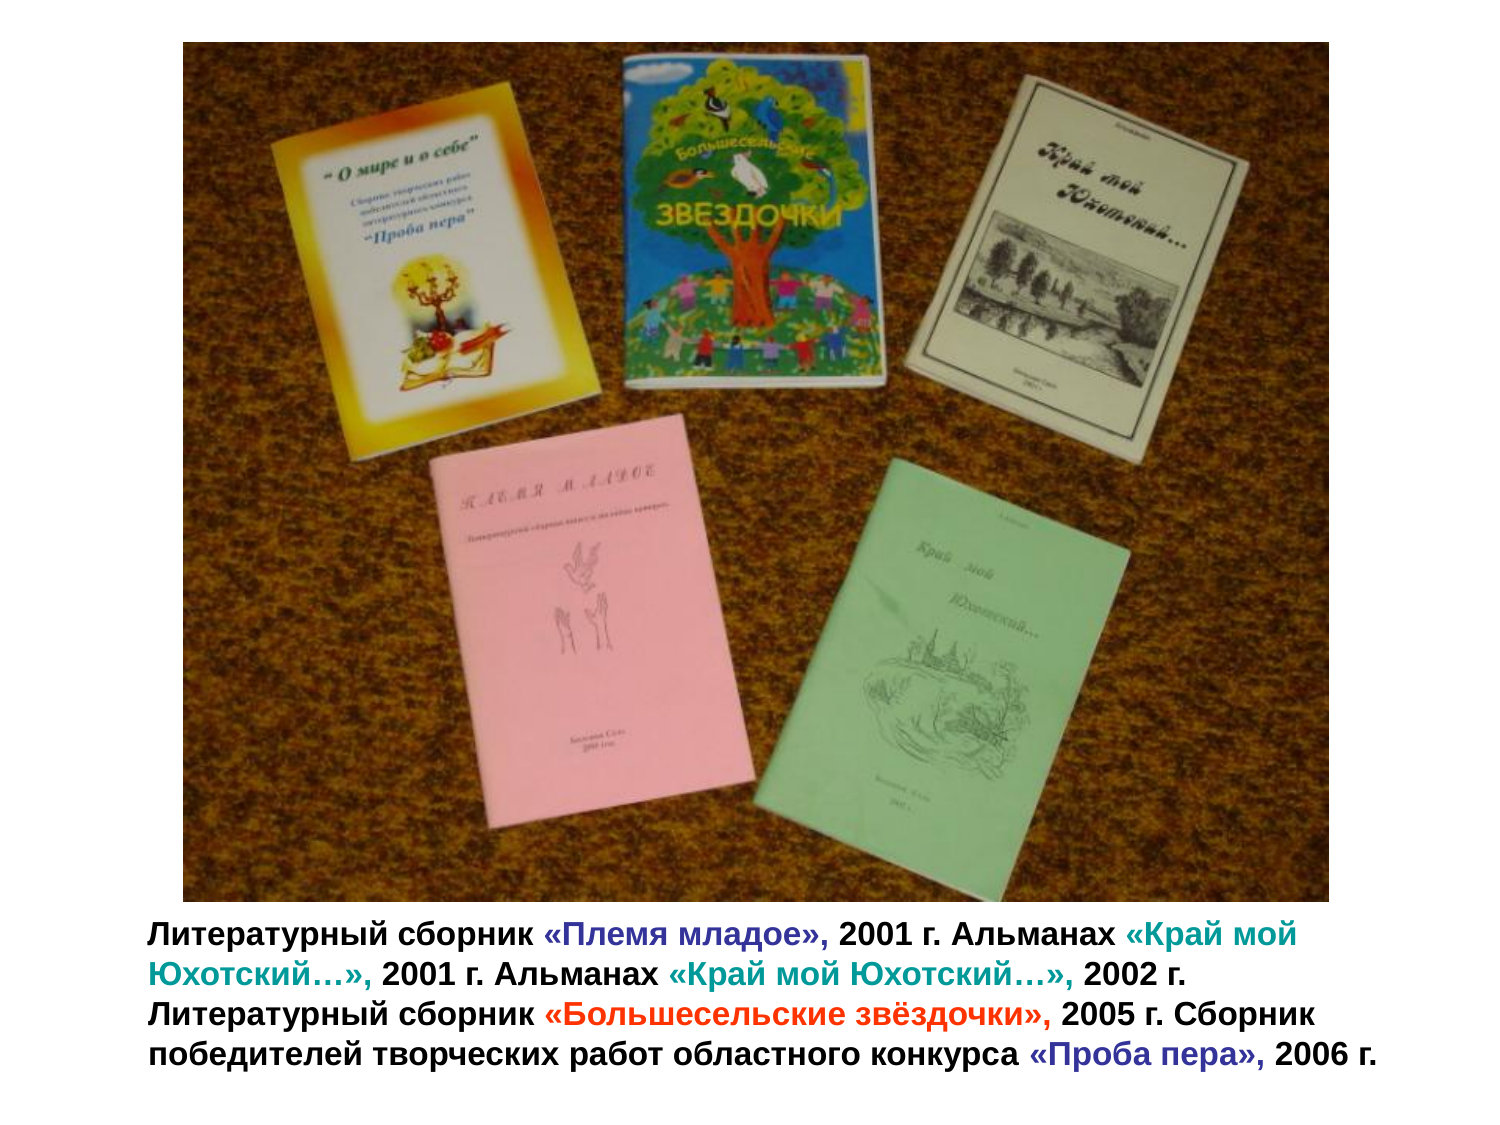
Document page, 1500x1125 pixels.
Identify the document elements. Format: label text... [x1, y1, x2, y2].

picture [182, 42, 1330, 903]
list Литературный сборник «Племя младое», 2001 г. Альманах «Край мой Юхотский…», 2001 г. Альманах «Край мой Юхотский…», 2002 г. Литературный сборник «Большесельские звёздочки», 2005 г. Сборник победителей творческих работ областного конкурса «Проба пера», 2006 г. [76, 904, 1424, 1125]
